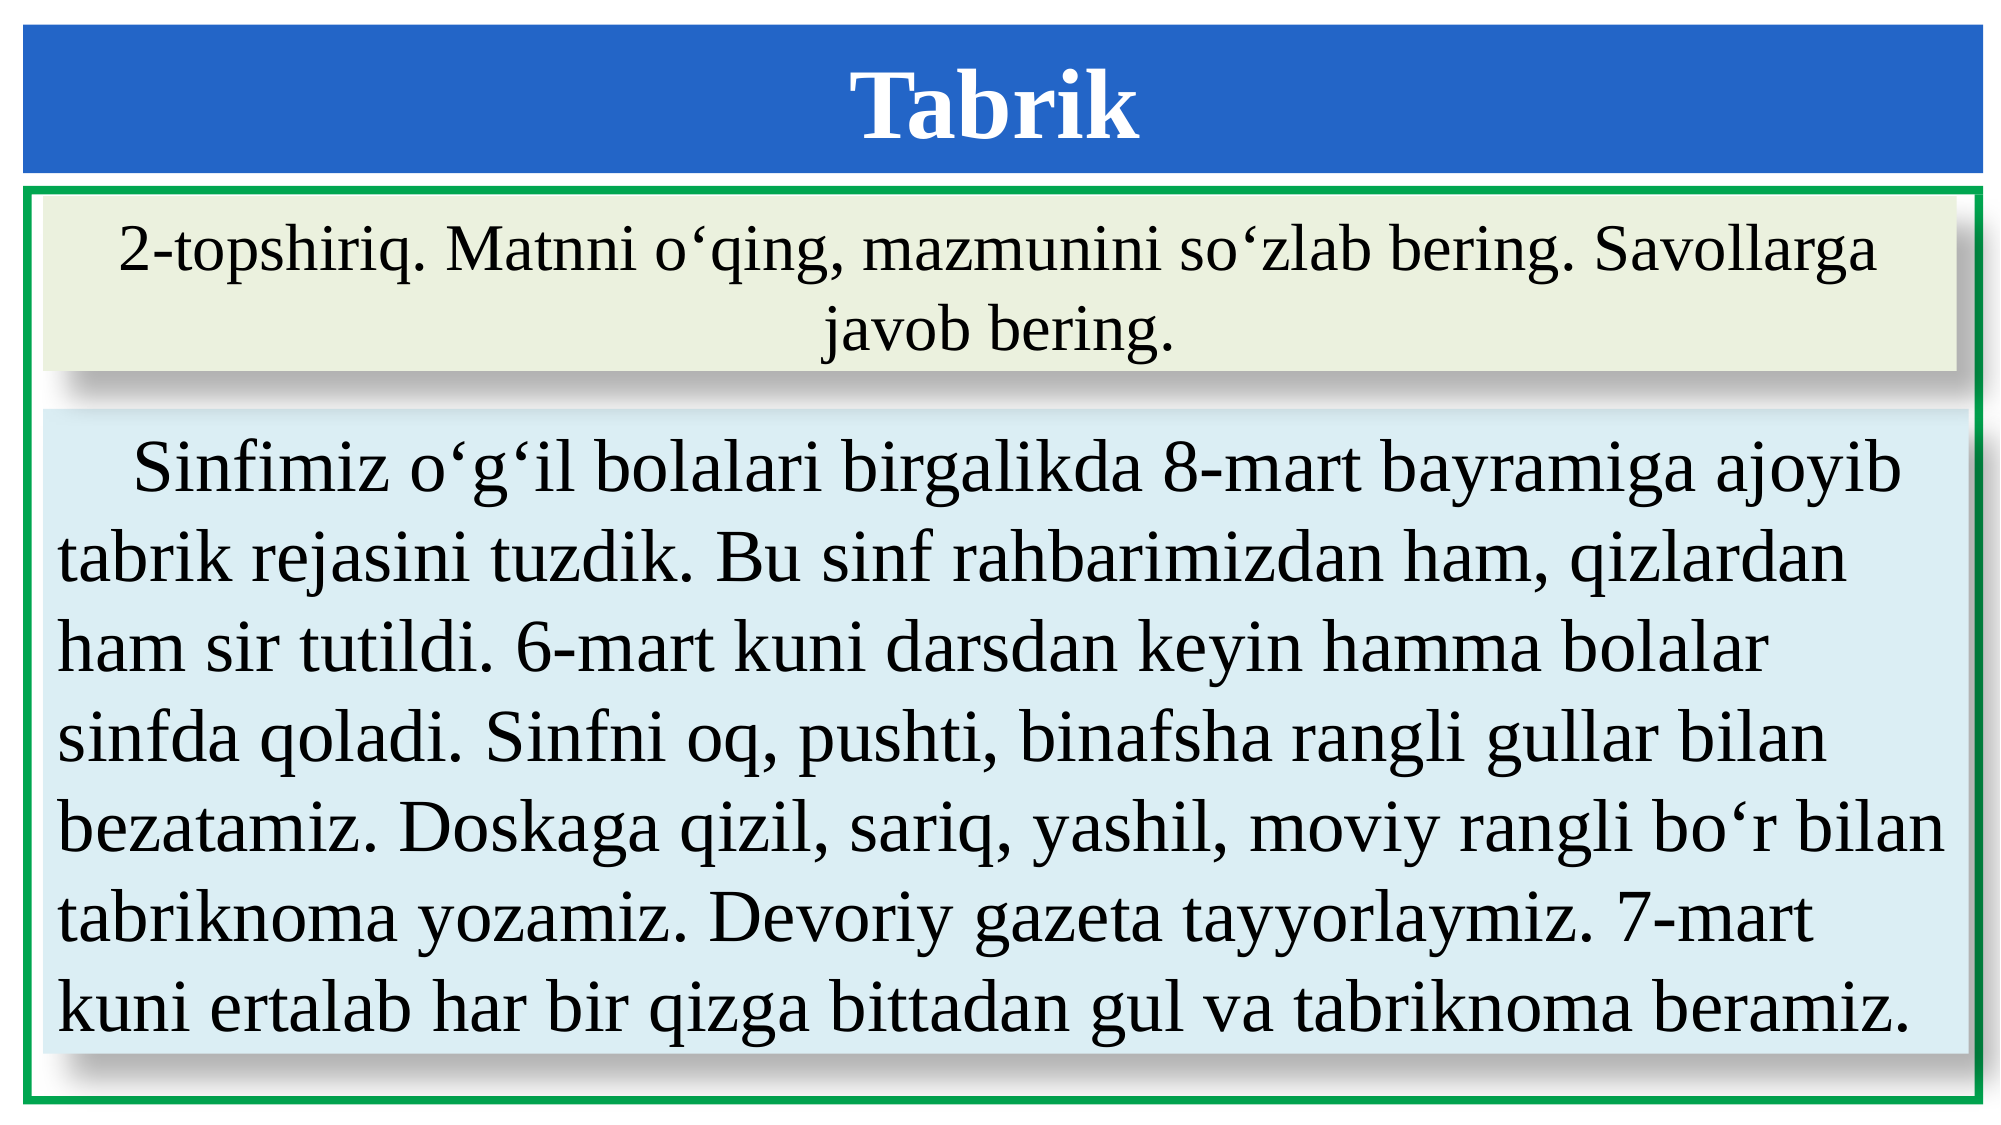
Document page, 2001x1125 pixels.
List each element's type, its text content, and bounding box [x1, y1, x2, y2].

text_box 2-topshiriq. Matnni o‘qing, mazmunini so‘zlab bering. Savollarga javob bering. [43, 196, 1957, 371]
text_box Tabrik [834, 30, 1252, 166]
text_box Sinfimiz o‘g‘il bolalari birgalikda 8-mart bayramiga ajoyib tabrik rejasini tuzdik. Bu sinf rahbarimizdan ham, qizlardan ham sir tutildi. 6-mart kuni darsdan keyin hamma bolalar sinfda qoladi. Sinfni oq, pushti, binafsha rangli gullar bilan bezatamiz. Doskaga qizil, sariq, yashil, moviy rangli bo‘r bilan tabriknoma yozamiz. Devoriy gazeta tayyorlaymiz. 7-mart kuni ertalab har bir qizga bittadan gul va tabriknoma beramiz. [43, 408, 1969, 1054]
